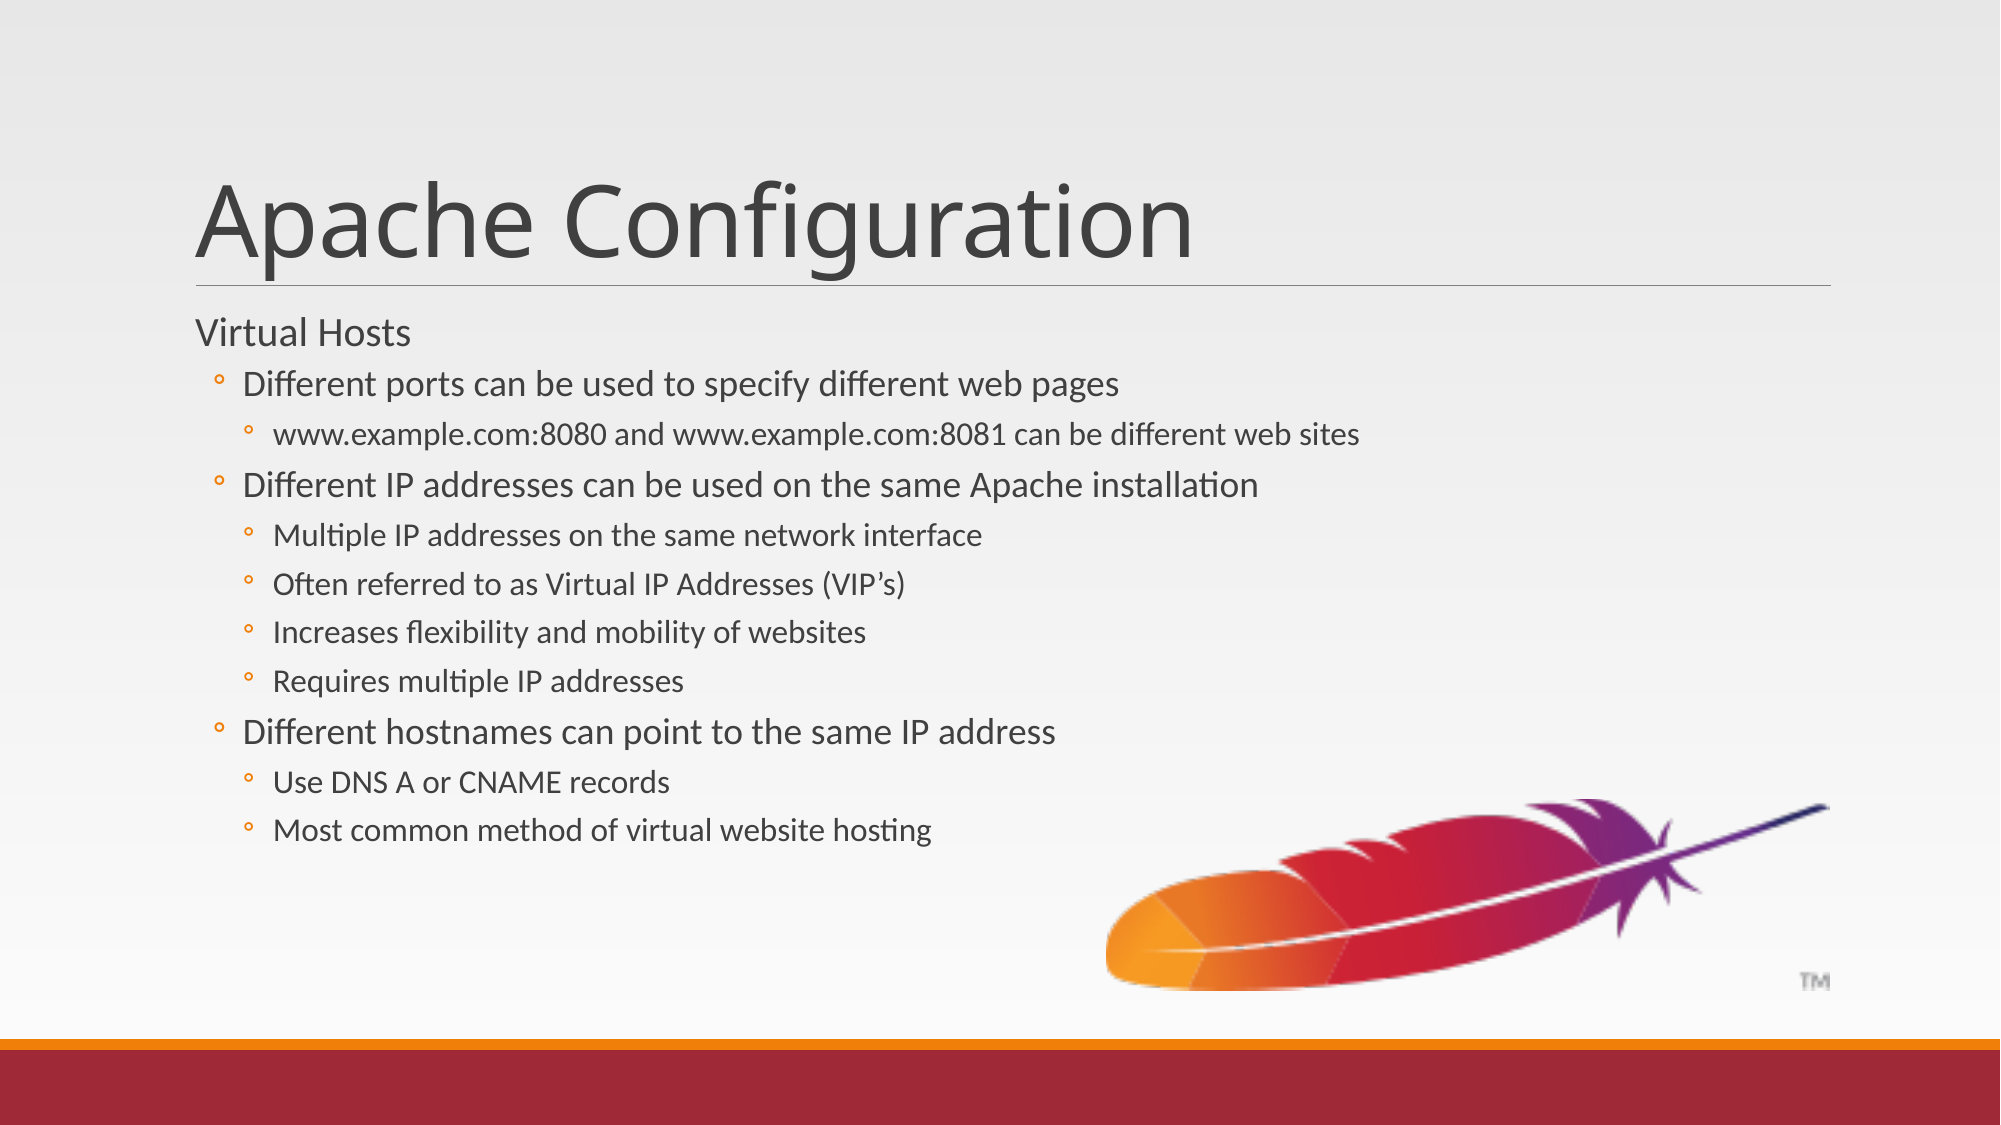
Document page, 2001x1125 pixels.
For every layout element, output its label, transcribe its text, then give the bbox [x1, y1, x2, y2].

title Apache Configuration [180, 47, 1830, 285]
list Virtual Hosts Different ports can be used to specify different web pages www.example.com:8080 and www.example.com:8081 can be different web sites Different IP addresses can be used on the same Apache installation Multiple IP addresses on the same network interface Often referred to as Virtual IP Addresses (VIP’s) Increases flexibility and mobility of websites Requires multiple IP addresses Different hostnames can point to the same IP address Use DNS A or CNAME records Most common method of virtual website hosting [180, 302, 1830, 963]
picture [1106, 798, 1831, 991]
